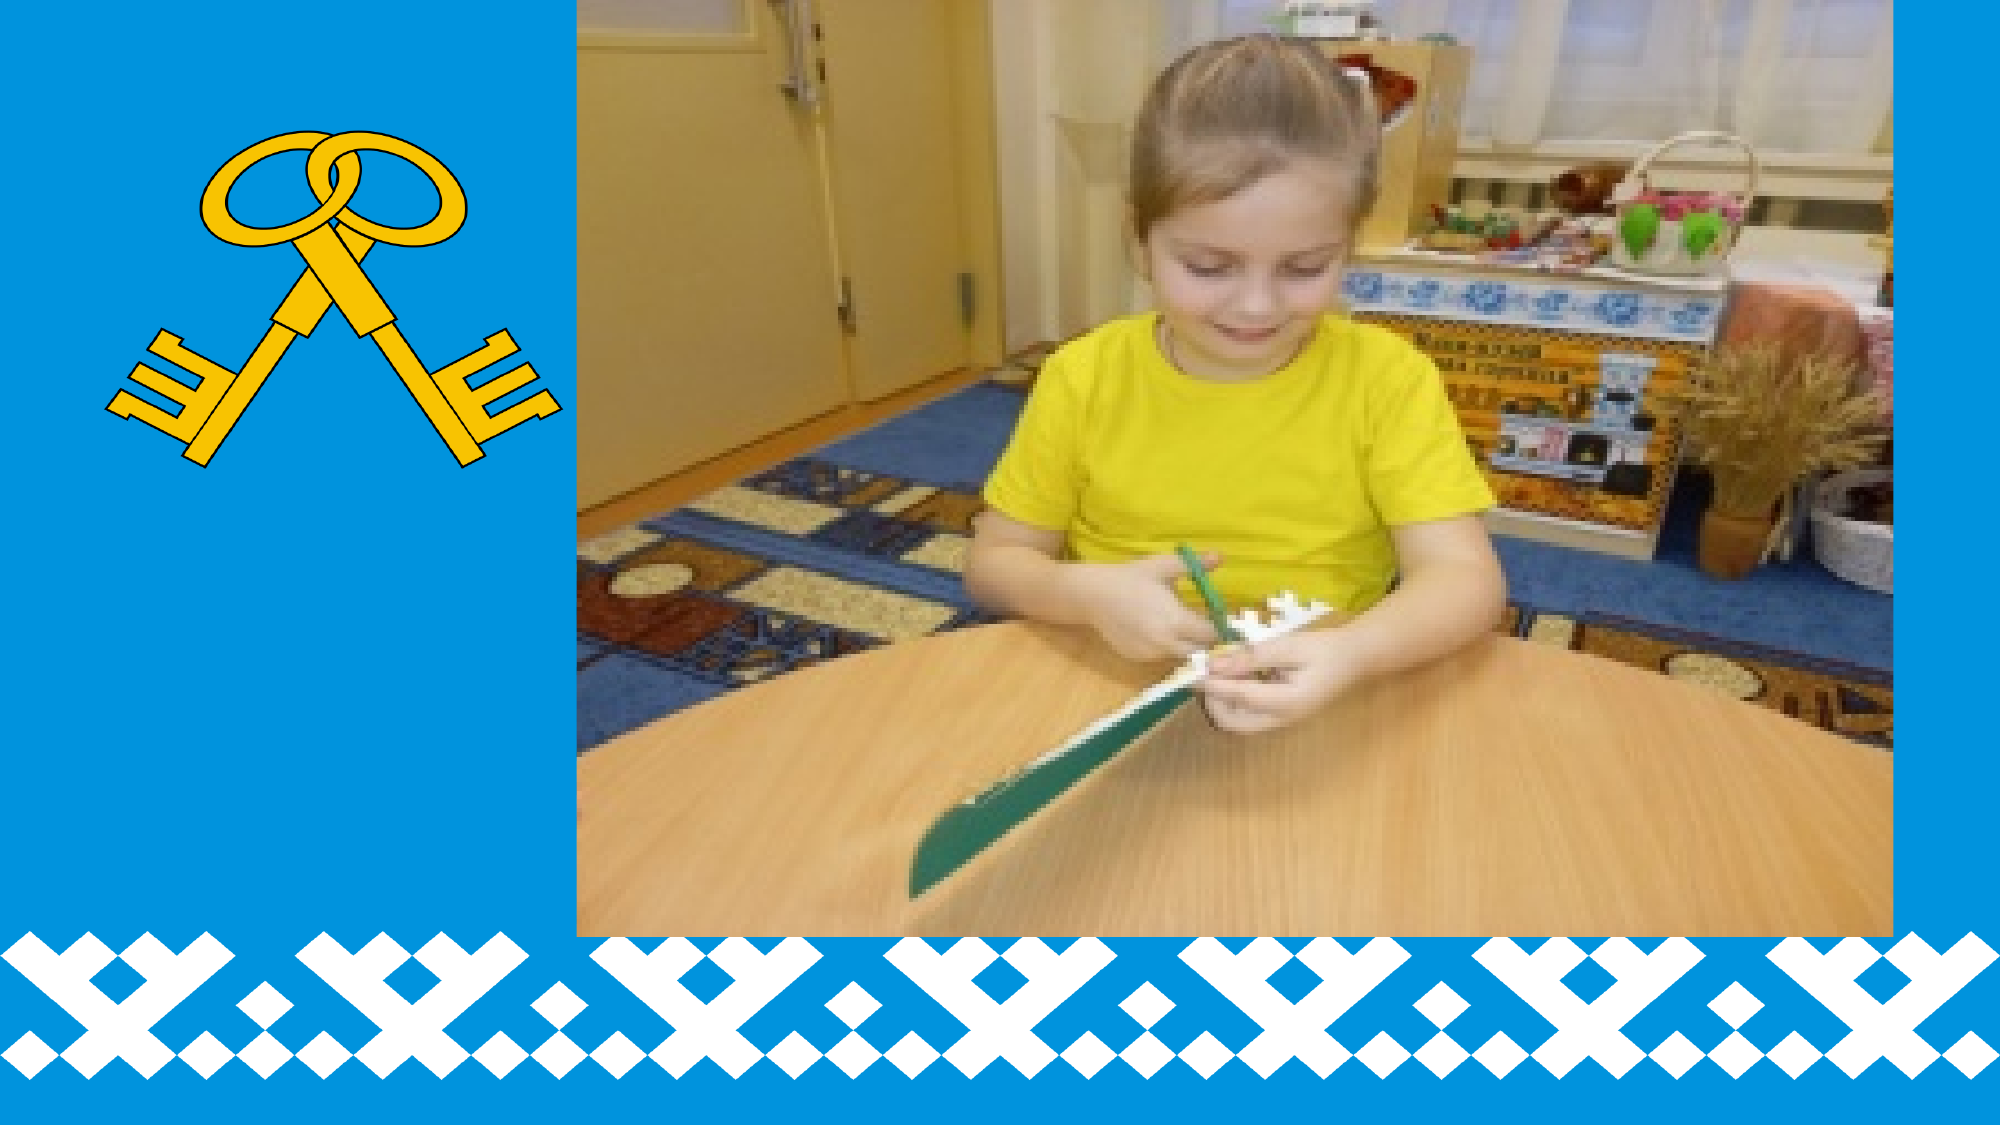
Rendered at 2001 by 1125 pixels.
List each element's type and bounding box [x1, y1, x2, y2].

picture [1179, 1032, 1234, 1079]
picture [1943, 1032, 1998, 1078]
picture [1061, 1032, 1116, 1078]
picture [1650, 1032, 1704, 1078]
picture [532, 982, 587, 1029]
picture [1119, 982, 1175, 1029]
picture [473, 1032, 528, 1078]
picture [826, 1032, 881, 1078]
picture [237, 982, 293, 1029]
picture [296, 932, 528, 1079]
picture [1767, 1031, 1822, 1079]
picture [885, 1032, 939, 1078]
picture [1355, 1032, 1410, 1078]
picture [297, 1032, 351, 1078]
picture [2, 1032, 57, 1078]
picture [2, 932, 234, 1079]
picture [1708, 1032, 1763, 1078]
picture [1414, 982, 1470, 1029]
picture [1473, 1032, 1528, 1078]
picture [532, 1032, 587, 1078]
picture [179, 1032, 234, 1079]
picture [577, 0, 2000, 1079]
picture [1120, 1032, 1174, 1078]
picture [590, 1032, 646, 1078]
picture [825, 982, 881, 1029]
picture [1708, 982, 1764, 1029]
picture [767, 1031, 822, 1079]
picture [1414, 1032, 1469, 1079]
picture [107, 132, 560, 467]
picture [238, 1032, 292, 1078]
